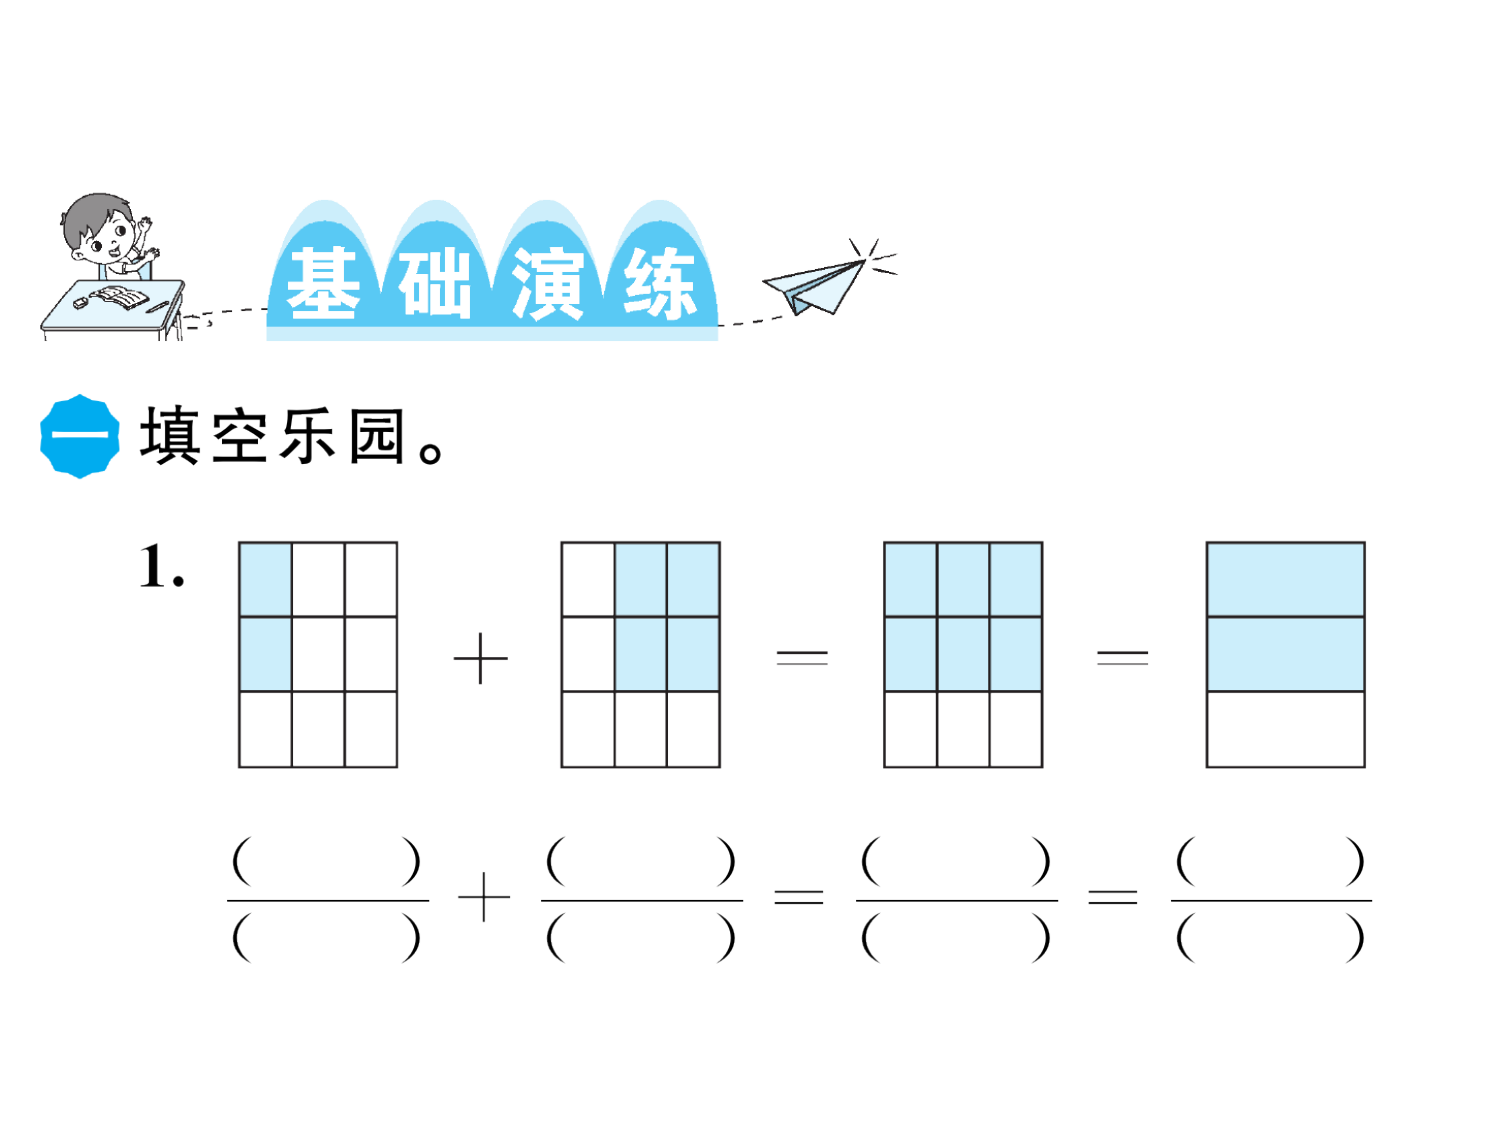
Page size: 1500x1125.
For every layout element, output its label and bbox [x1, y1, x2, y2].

picture [35, 177, 1453, 1003]
